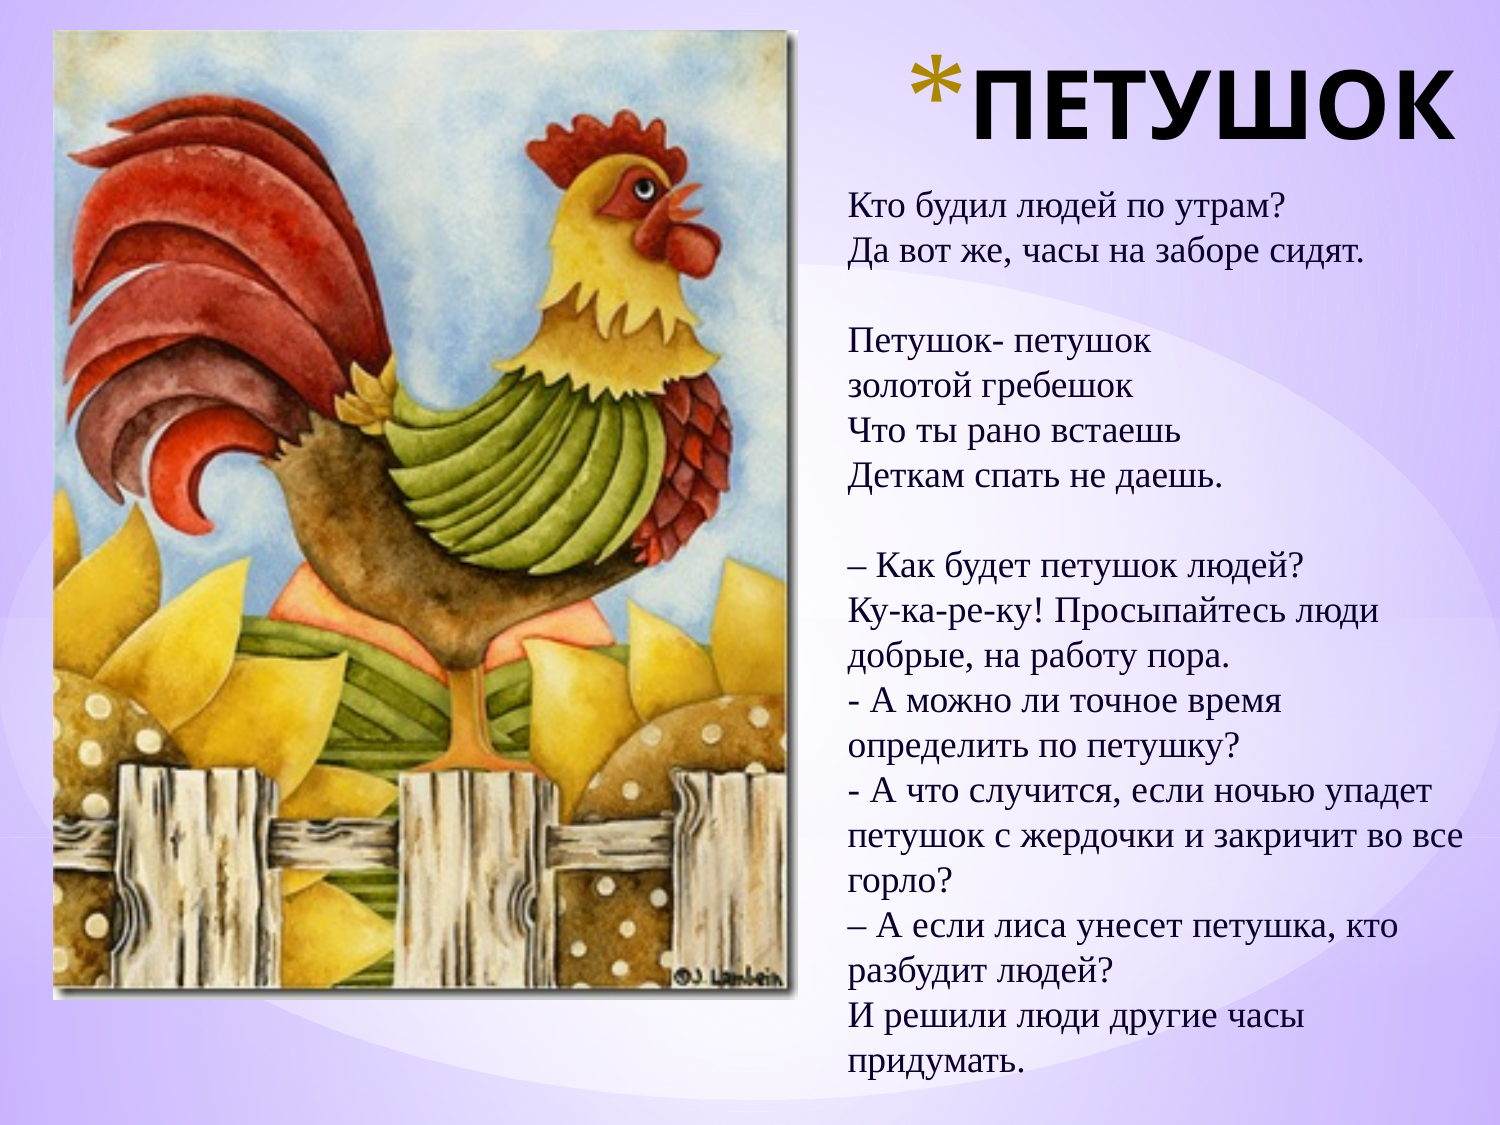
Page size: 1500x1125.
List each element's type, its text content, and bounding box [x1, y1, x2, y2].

title ПЕТУШОК [802, 36, 1471, 224]
picture [52, 30, 798, 1000]
text_box Кто будил людей по утрам? Да вот же, часы на заборе сидят. Петушок- петушок золотой гребешок Что ты рано встаешь Деткам спать не даешь. – Как будет петушок людей? Ку-ка-ре-ку! Просыпайтесь люди добрые, на работу пора. - А можно ли точное время определить по петушку? - А что случится, если ночью упадет петушок с жердочки и закричит во все горло? – А если лиса унесет петушка, кто разбудит людей? И решили люди другие часы придумать. [832, 172, 1483, 1088]
